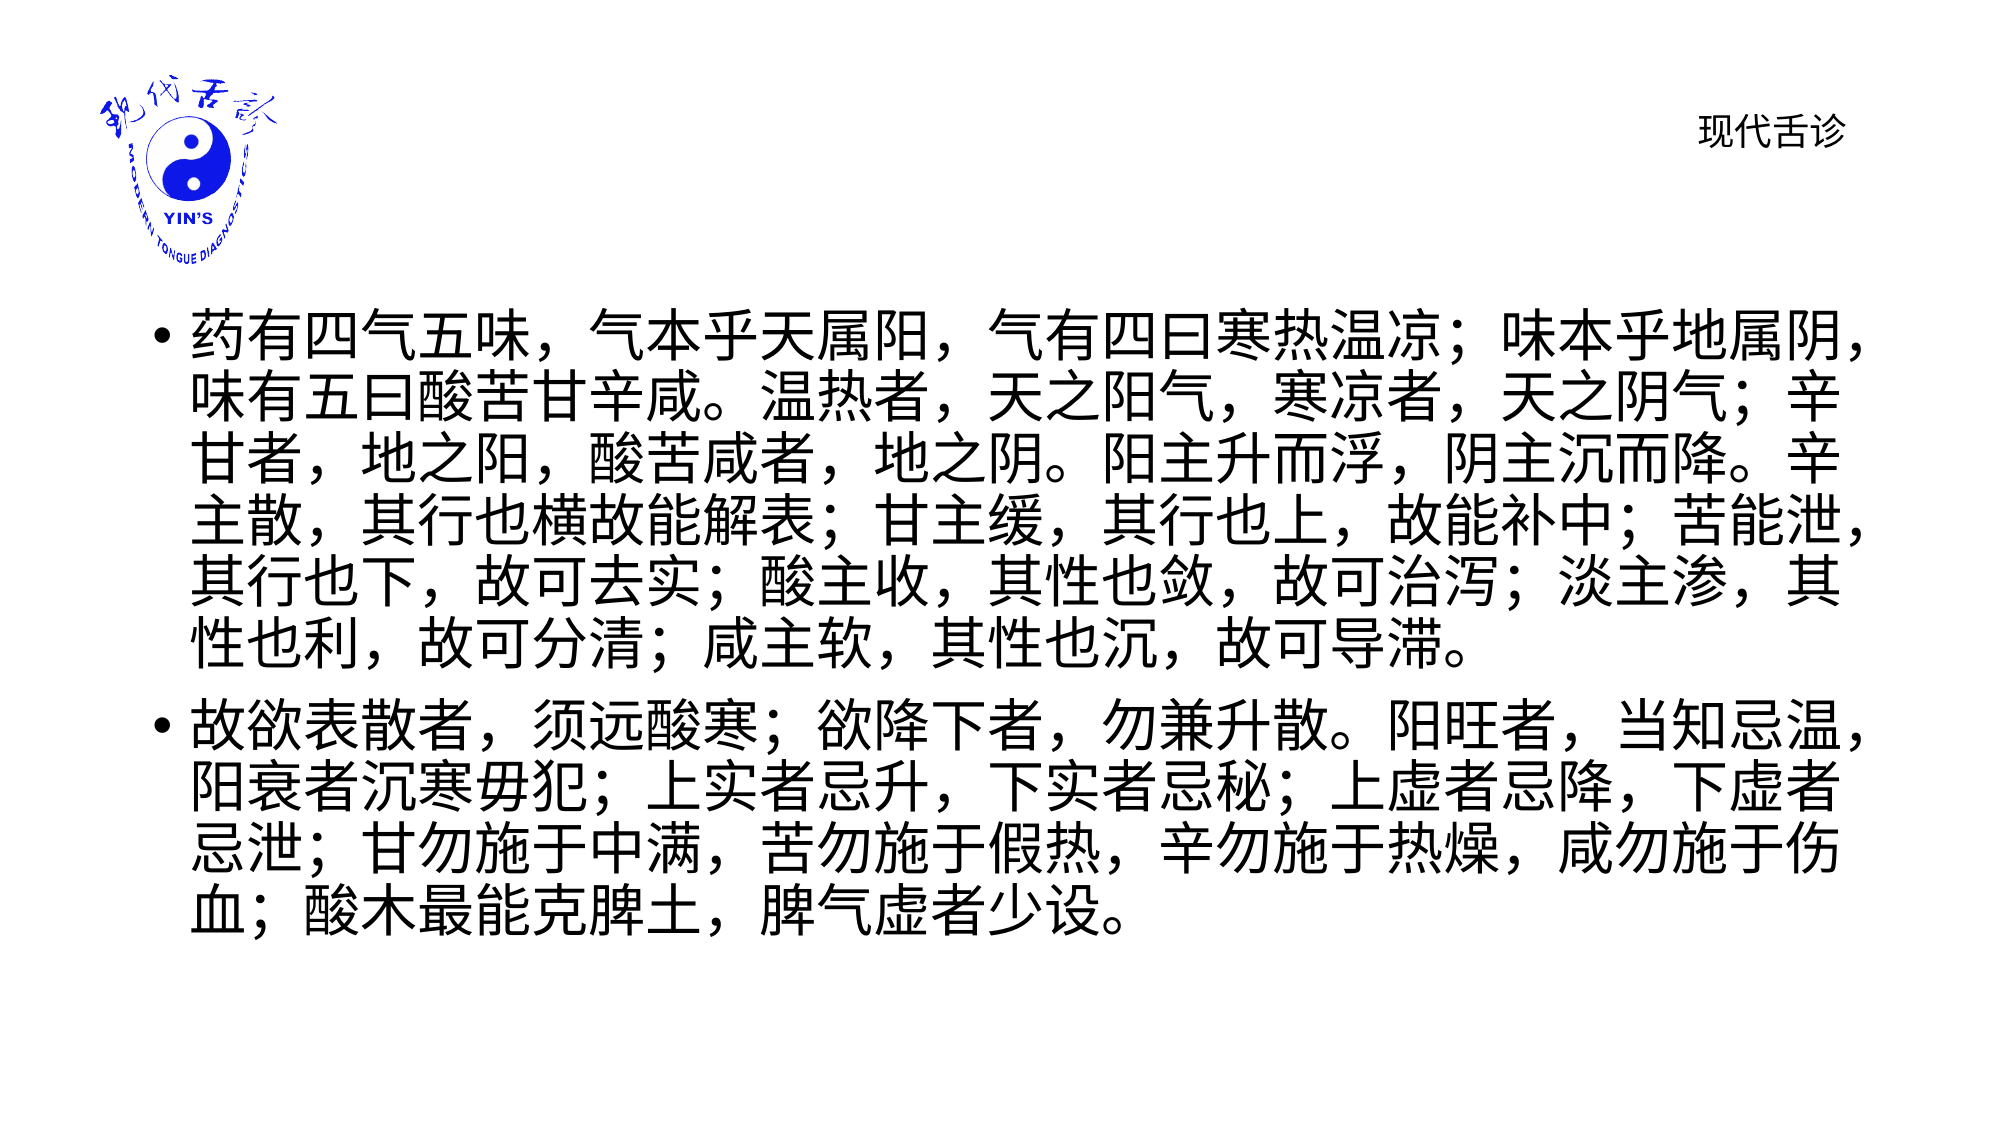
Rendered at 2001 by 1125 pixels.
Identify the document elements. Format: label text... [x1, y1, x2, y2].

list 药有四气五味，气本乎天属阳，气有四曰寒热温凉；味本乎地属阴，味有五曰酸苦甘辛咸。温热者，天之阳气，寒凉者，天之阴气；辛甘者，地之阳，酸苦咸者，地之阴。阳主升而浮，阴主沉而降。辛主散，其行也横故能解表；甘主缓，其行也上，故能补中；苦能泄，其行也下，故可去实；酸主收，其性也敛，故可治泻；淡主渗，其性也利，故可分清；咸主软，其性也沉，故可导滞。 故欲表散者，须远酸寒；欲降下者，勿兼升散。阳旺者，当知忌温，阳衰者沉寒毋犯；上实者忌升，下实者忌秘；上虚者忌降，下虚者忌泄；甘勿施于中满，苦勿施于假热，辛勿施于热燥，咸勿施于伤血；酸木最能克脾土，脾气虚者少设。 [137, 299, 1863, 1014]
picture [94, 56, 281, 278]
